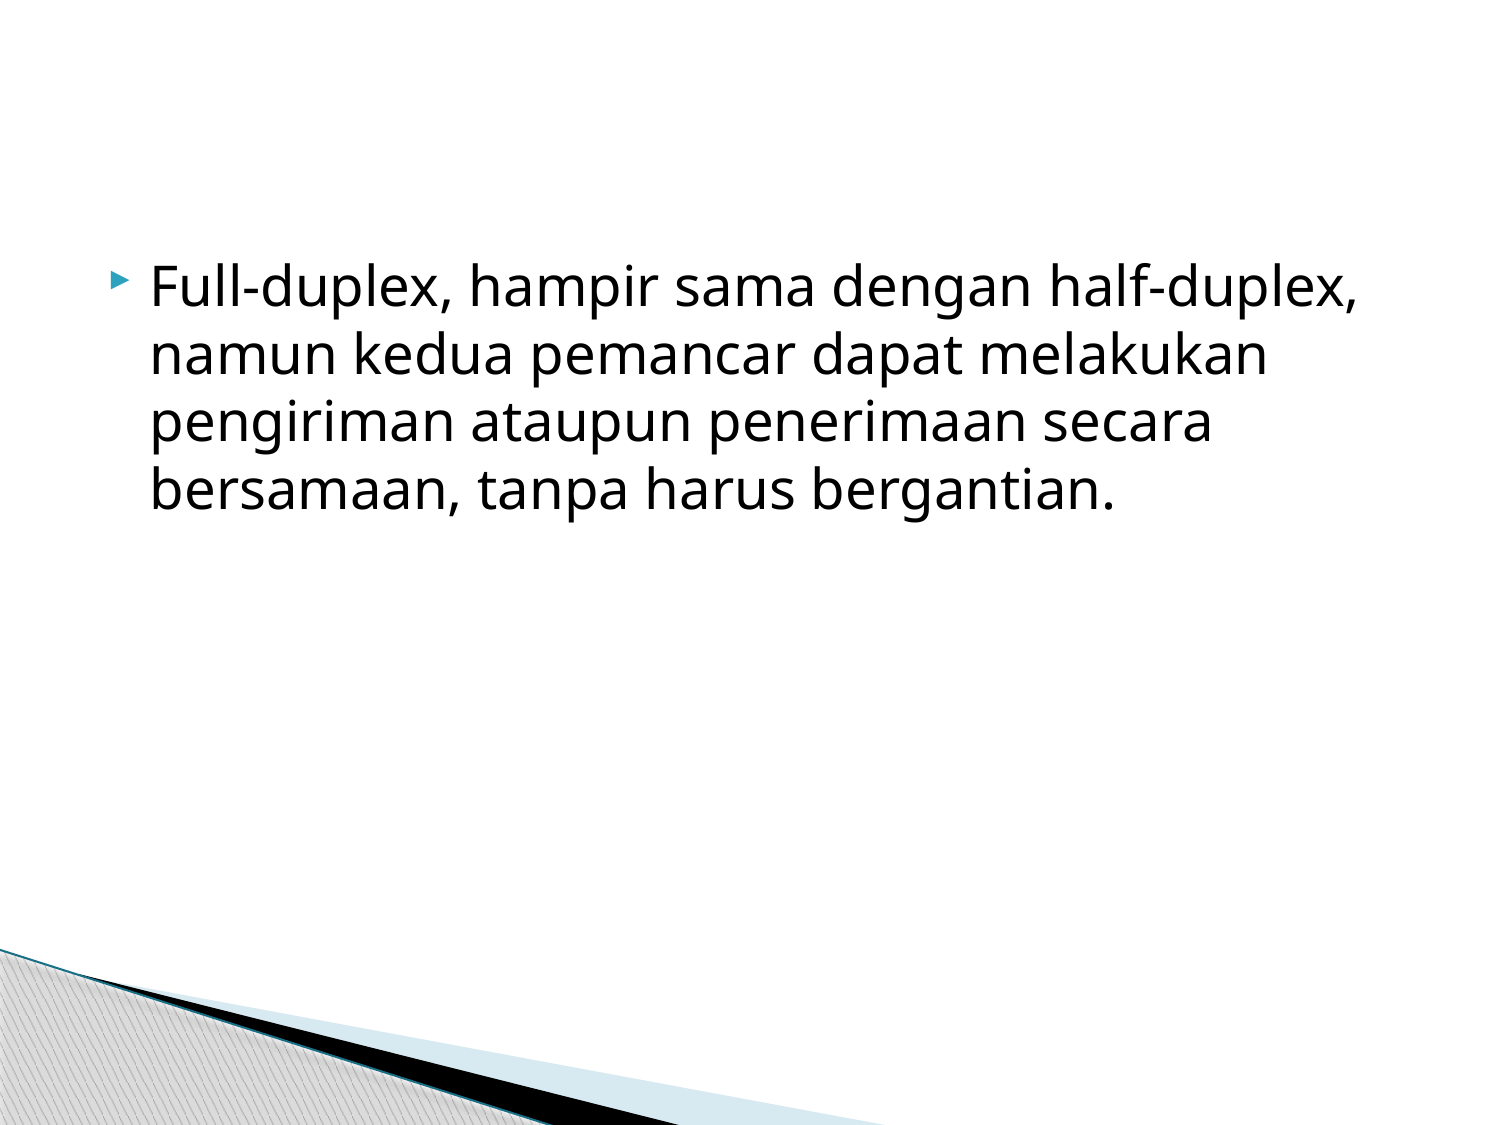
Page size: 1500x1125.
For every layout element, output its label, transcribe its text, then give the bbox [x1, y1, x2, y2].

list Full-duplex, hampir sama dengan half-duplex, namun kedua pemancar dapat melakukan pengiriman ataupun penerimaan secara bersamaan, tanpa harus bergantian. [75, 243, 1425, 986]
